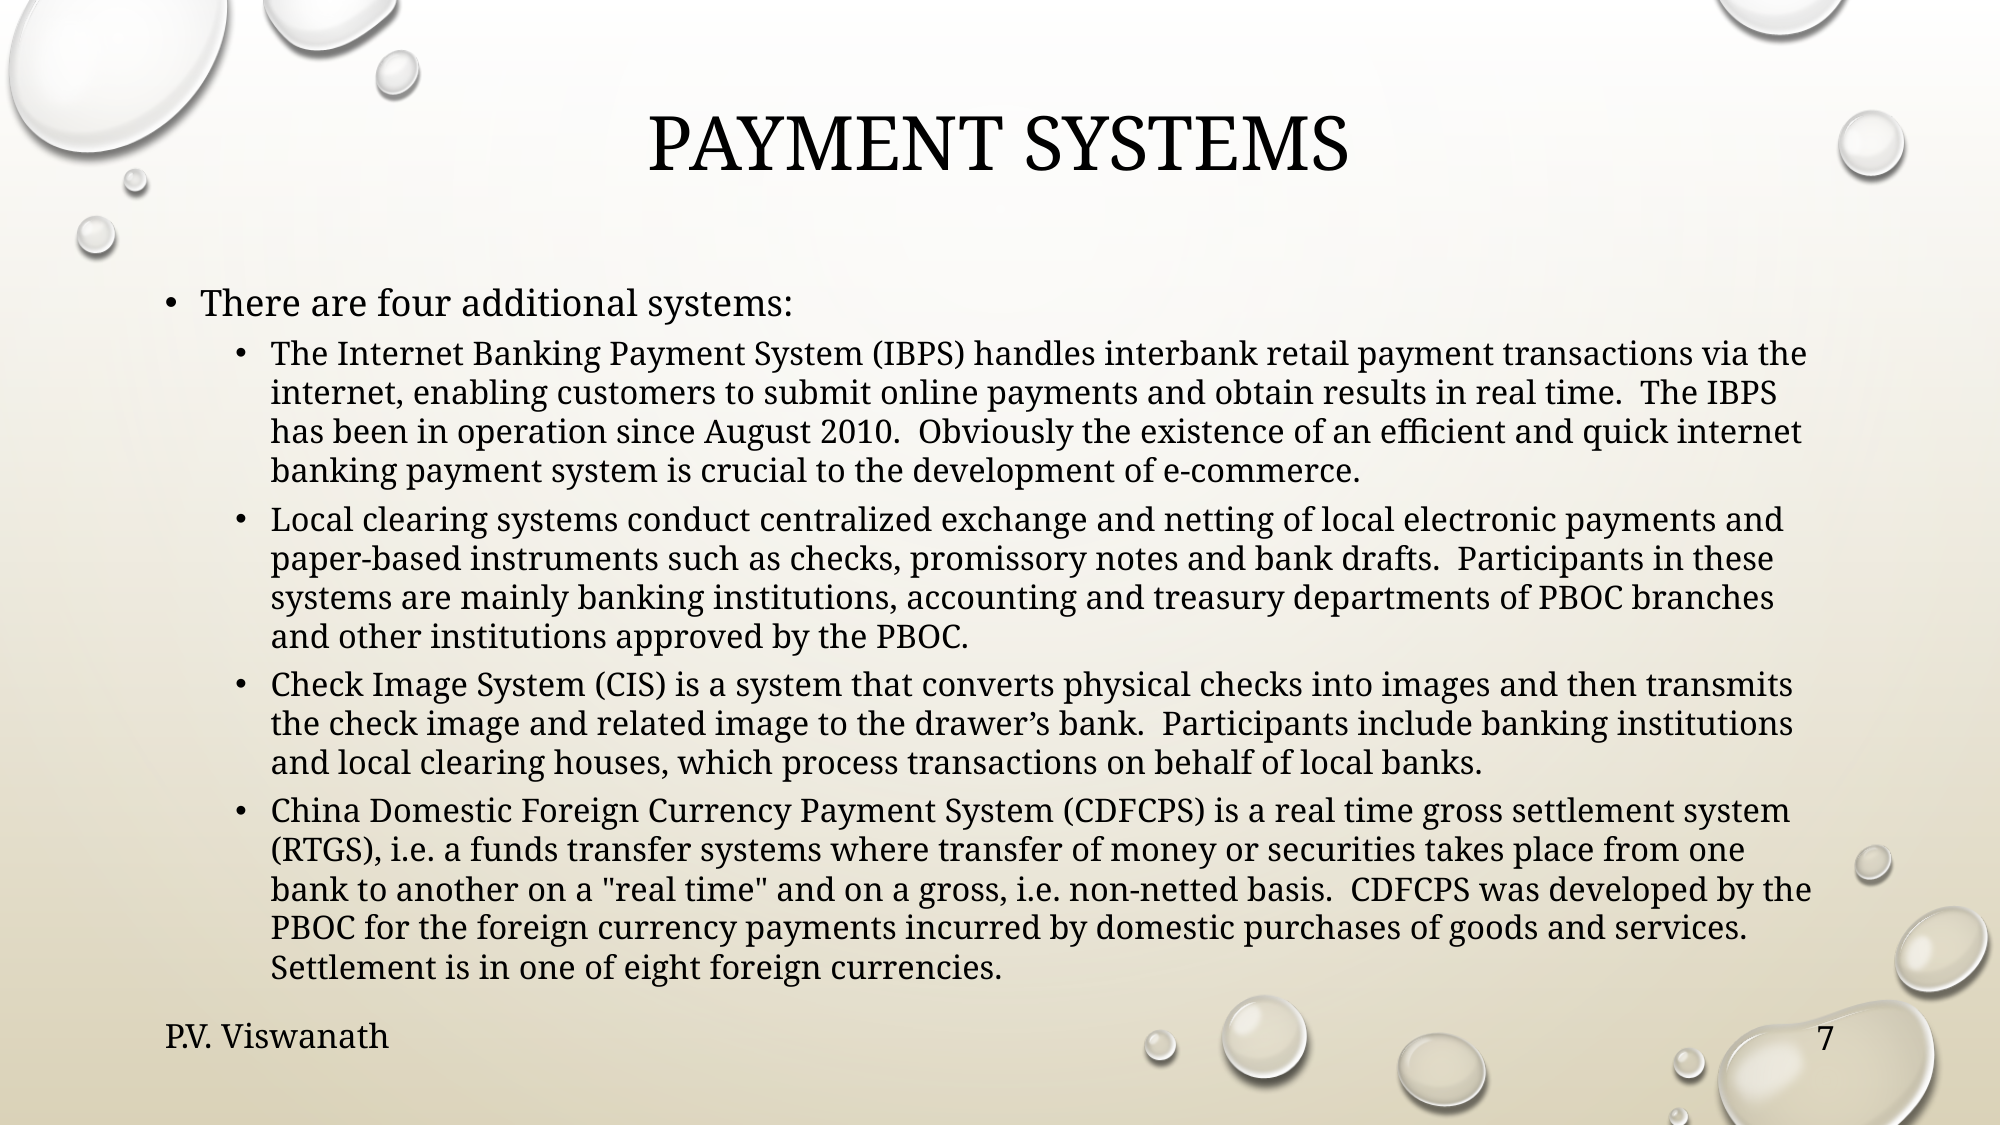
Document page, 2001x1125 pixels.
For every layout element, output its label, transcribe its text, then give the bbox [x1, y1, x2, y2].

picture [0, 0, 2000, 1125]
footer P.V. Viswanath [149, 1007, 1245, 1068]
title Payment systems [149, 57, 1850, 236]
list There are four additional systems: The Internet Banking Payment System (IBPS) handles interbank retail payment transactions via the internet, enabling customers to submit online payments and obtain results in real time. The IBPS has been in operation since August 2010. Obviously the existence of an efficient and quick internet banking payment system is crucial to the development of e-commerce. Local clearing systems conduct centralized exchange and netting of local electronic payments and paper-based instruments such as checks, promissory notes and bank drafts. Participants in these systems are mainly banking institutions, accounting and treasury departments of PBOC branches and other institutions approved by the PBOC. Check Image System (CIS) is a system that converts physical checks into images and then transmits the check image and related image to the drawer’s bank. Participants include banking institutions and local clearing houses, which process transactions on behalf of local banks. China Domestic Foreign Currency Payment System (CDFCPS) is a real time gross settlement system (RTGS), i.e. a funds transfer systems where transfer of money or securities takes place from one bank to another on a "real time" and on a gross, i.e. non-netted basis. CDFCPS was developed by the PBOC for the foreign currency payments incurred by domestic purchases of goods and services. Settlement is in one of eight foreign currencies. [149, 272, 1850, 1008]
slide_number 7 [1724, 1009, 1850, 1070]
